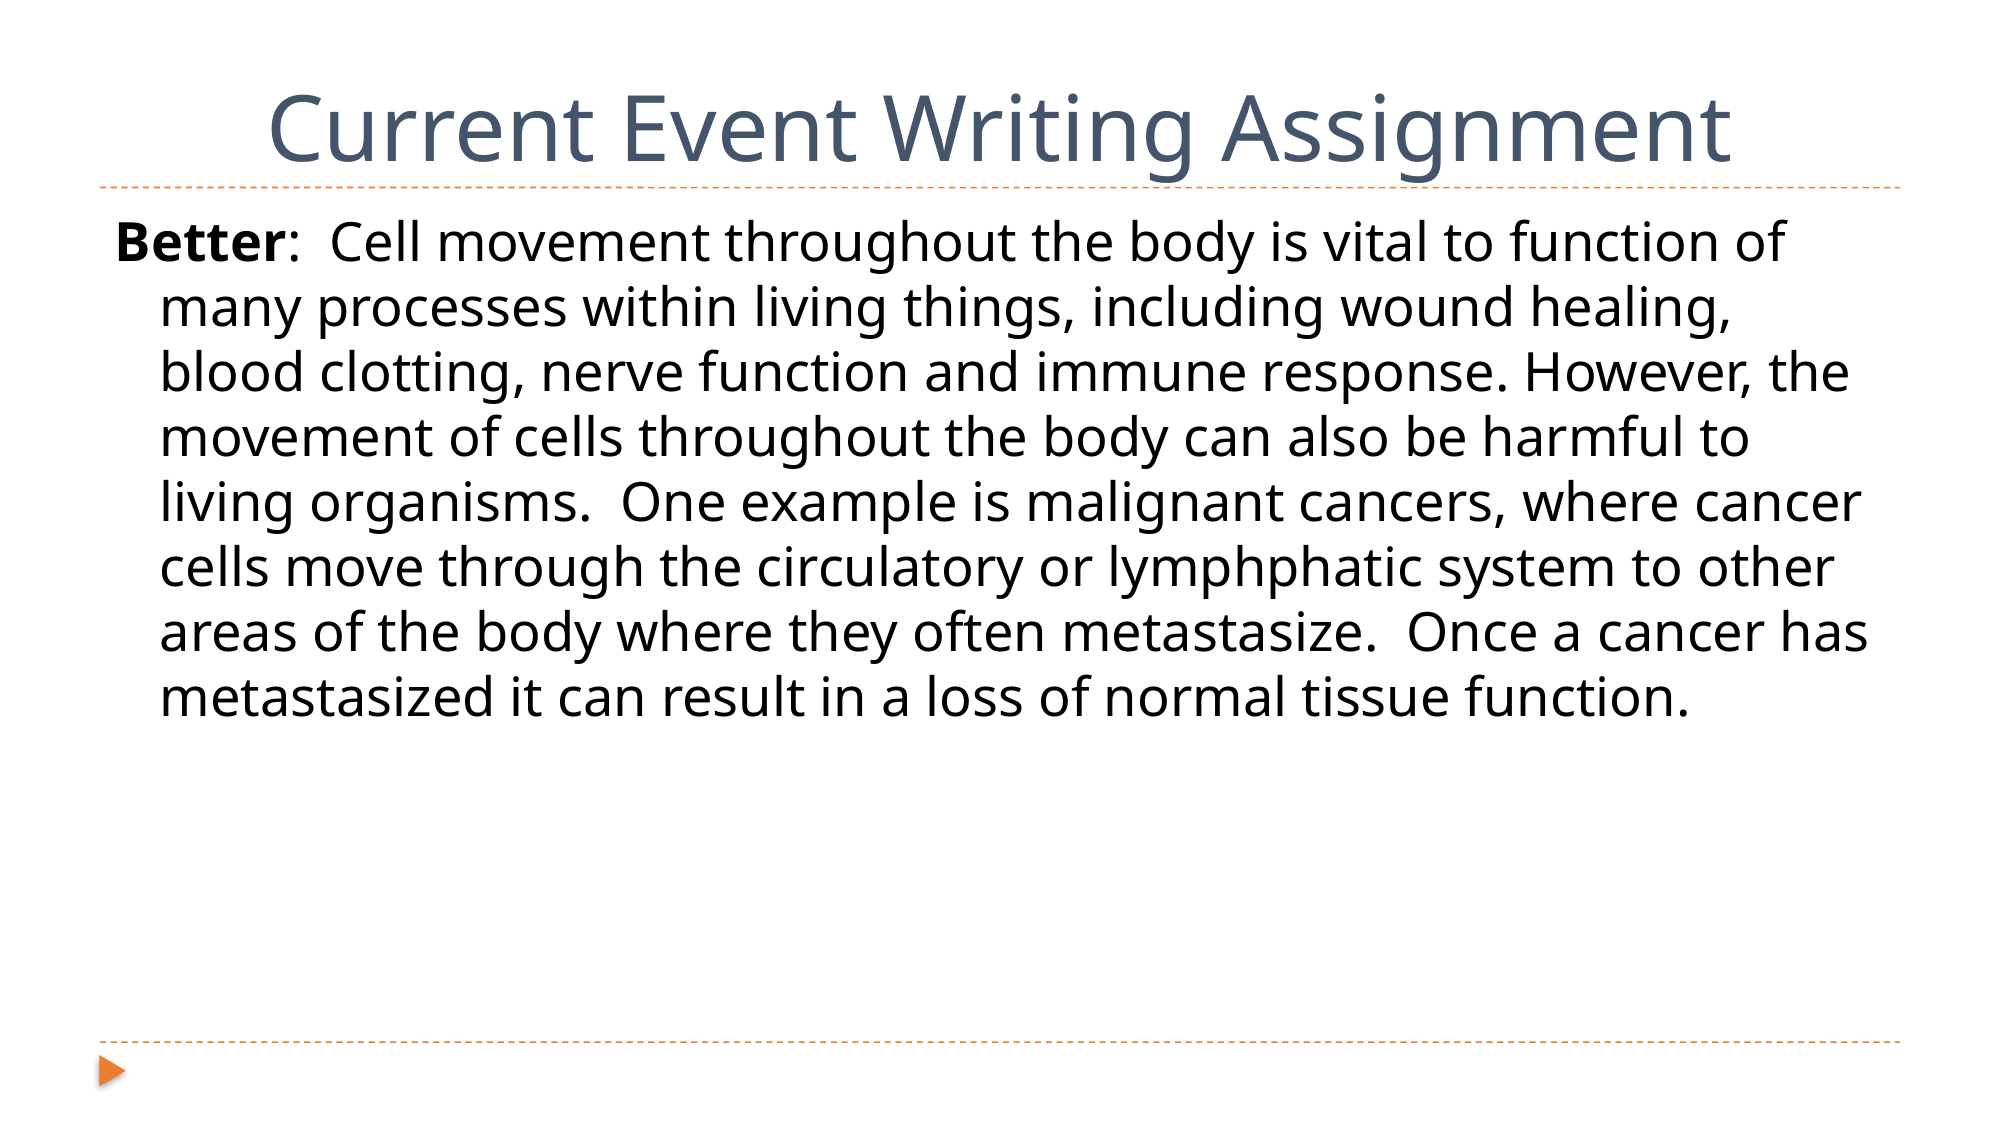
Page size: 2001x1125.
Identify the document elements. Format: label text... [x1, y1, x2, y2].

list Better: Cell movement throughout the body is vital to function of many processes within living things, including wound healing, blood clotting, nerve function and immune response. However, the movement of cells throughout the body can also be harmful to living organisms. One example is malignant cancers, where cancer cells move through the circulatory or lymphphatic system to other areas of the body where they often metastasize. Once a cancer has metastasized it can result in a loss of normal tissue function. [99, 200, 1900, 1010]
text_box Current Event Writing Assignment [99, 24, 1900, 188]
